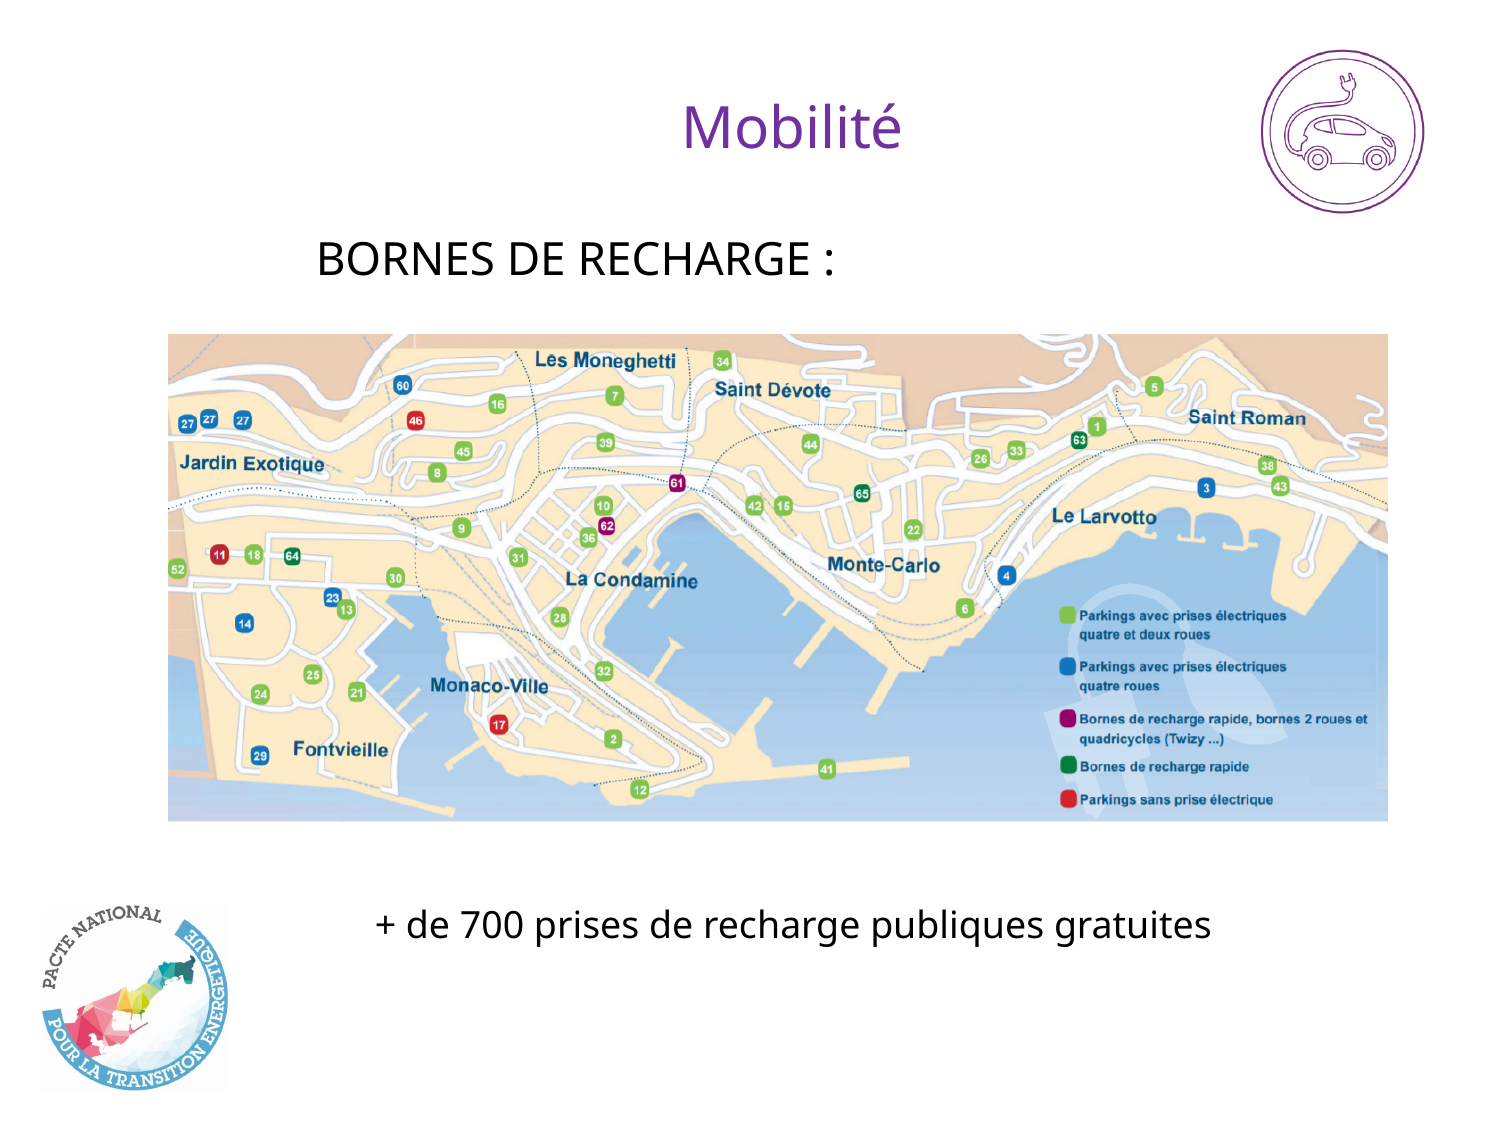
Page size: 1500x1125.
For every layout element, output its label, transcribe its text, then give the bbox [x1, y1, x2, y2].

text_box Mobilité [327, 89, 1252, 161]
picture [41, 905, 228, 1091]
text_box + de 700 prises de recharge publiques gratuites [360, 893, 1365, 954]
picture [1257, 42, 1429, 221]
text_box BORNES DE RECHARGE : [301, 221, 1010, 292]
picture [168, 334, 1389, 823]
